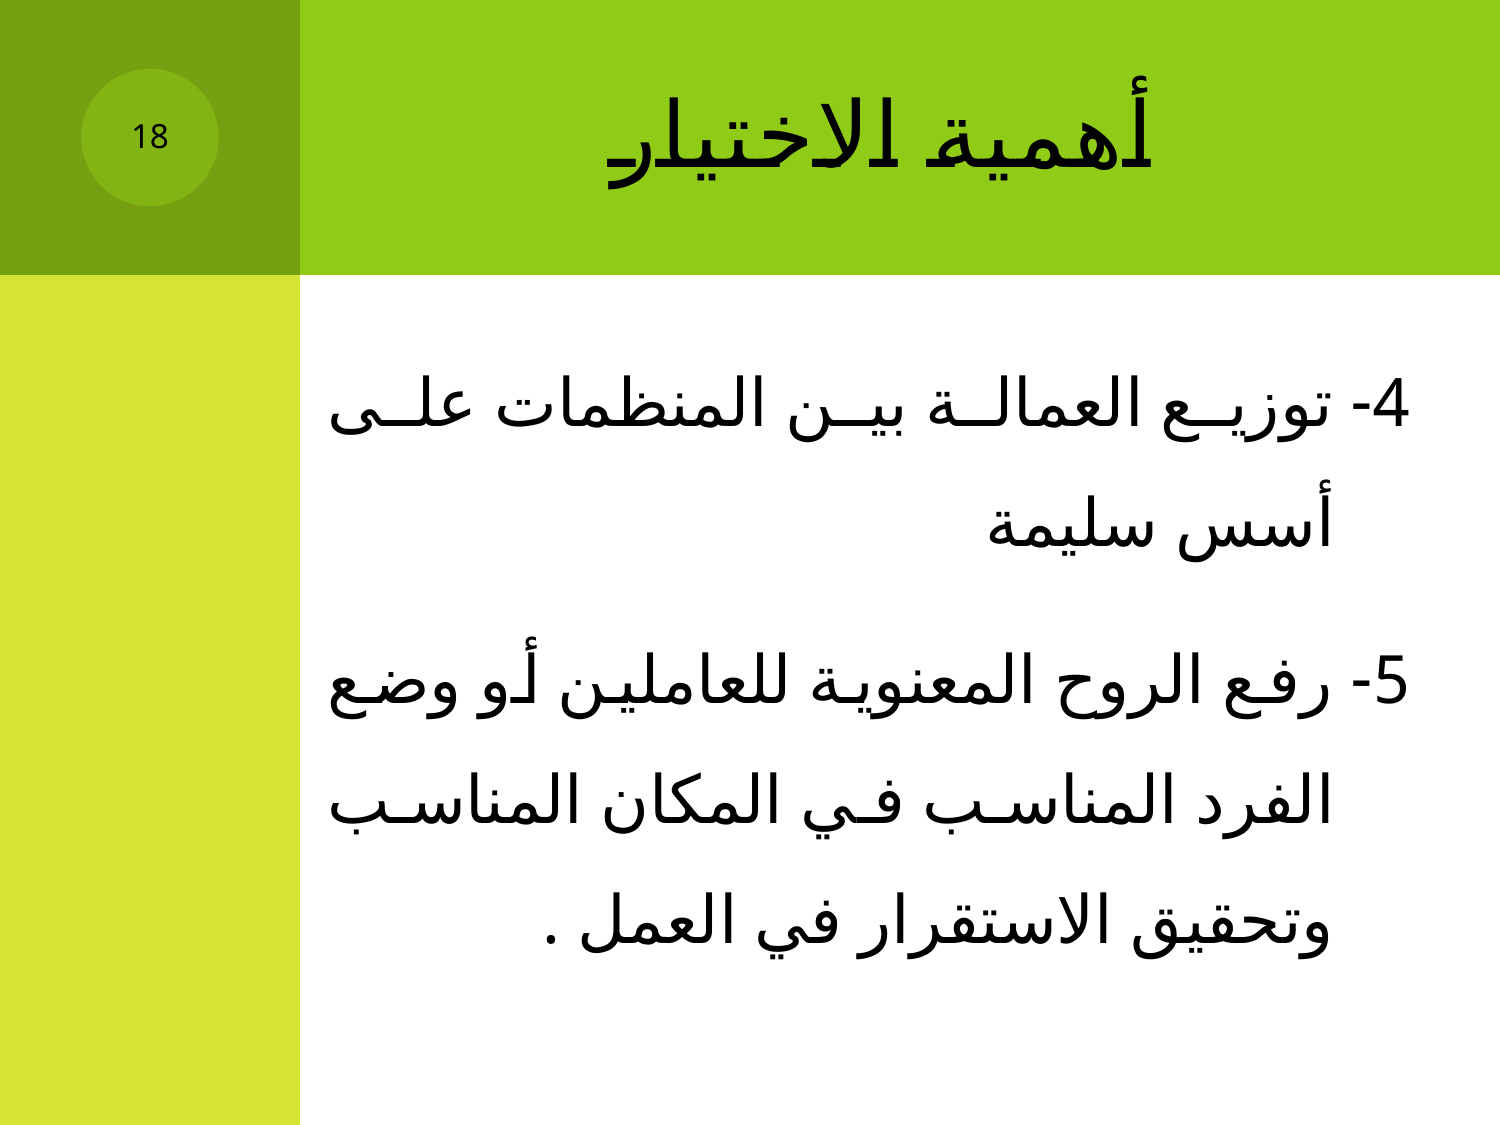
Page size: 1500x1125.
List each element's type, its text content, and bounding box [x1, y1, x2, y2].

slide_number 18 [87, 87, 213, 188]
title أهمية الاختيار [312, 37, 1425, 225]
list 4- توزيع العمالة بين المنظمات على أسس سليمة 5- رفع الروح المعنوية للعاملين أو وضع الفرد المناسب في المكان المناسب وتحقيق الاستقرار في العمل . [312, 312, 1425, 1038]
